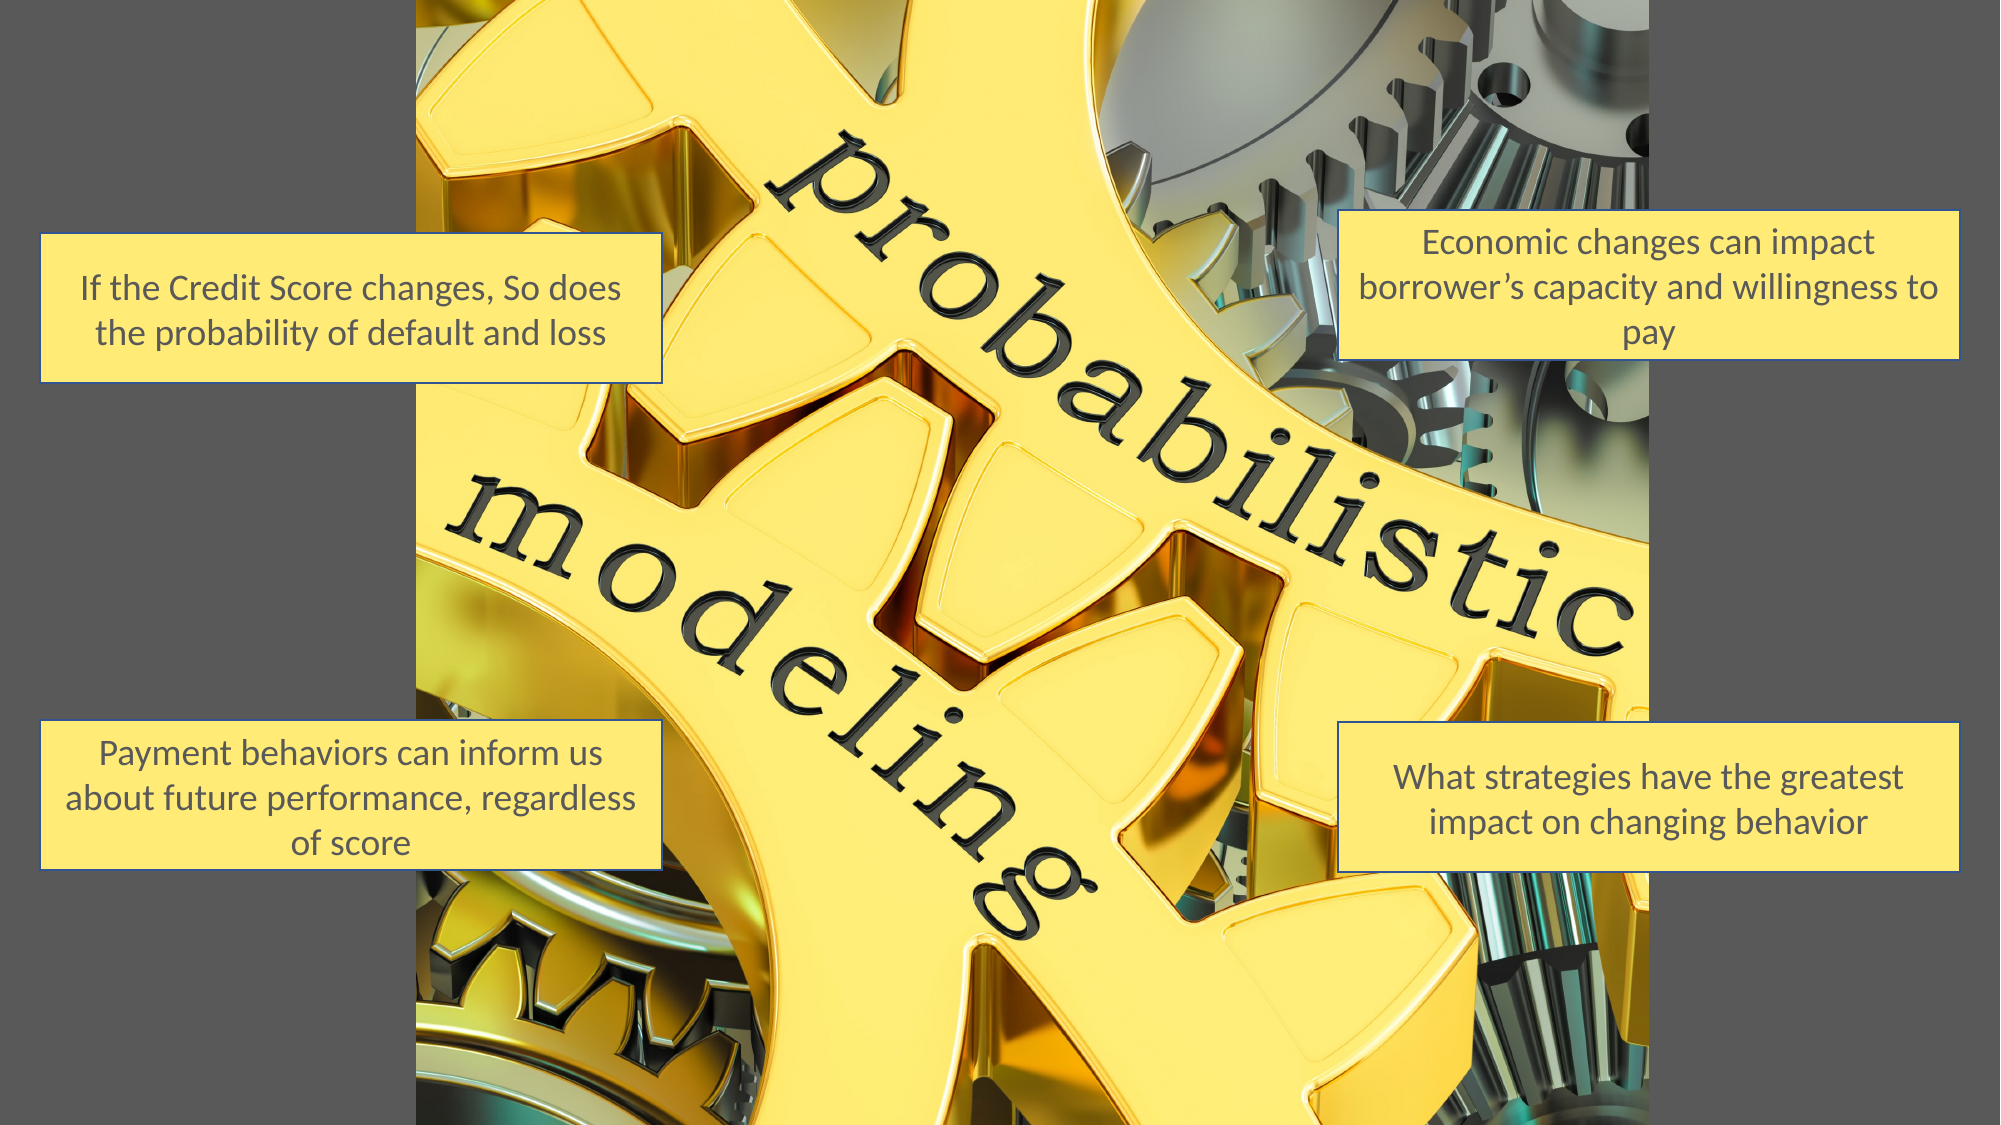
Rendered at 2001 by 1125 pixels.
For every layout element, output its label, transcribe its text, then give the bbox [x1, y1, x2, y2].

text_box What strategies have the greatest impact on changing behavior [1649, 721, 1961, 873]
picture [416, 0, 1649, 1125]
text_box Payment behaviors can inform us about future performance, regardless of score [39, 719, 416, 871]
text_box Economic changes can impact borrower’s capacity and willingness to pay [1649, 209, 1961, 361]
text_box If the Credit Score changes, So does the probability of default and loss [39, 232, 416, 384]
